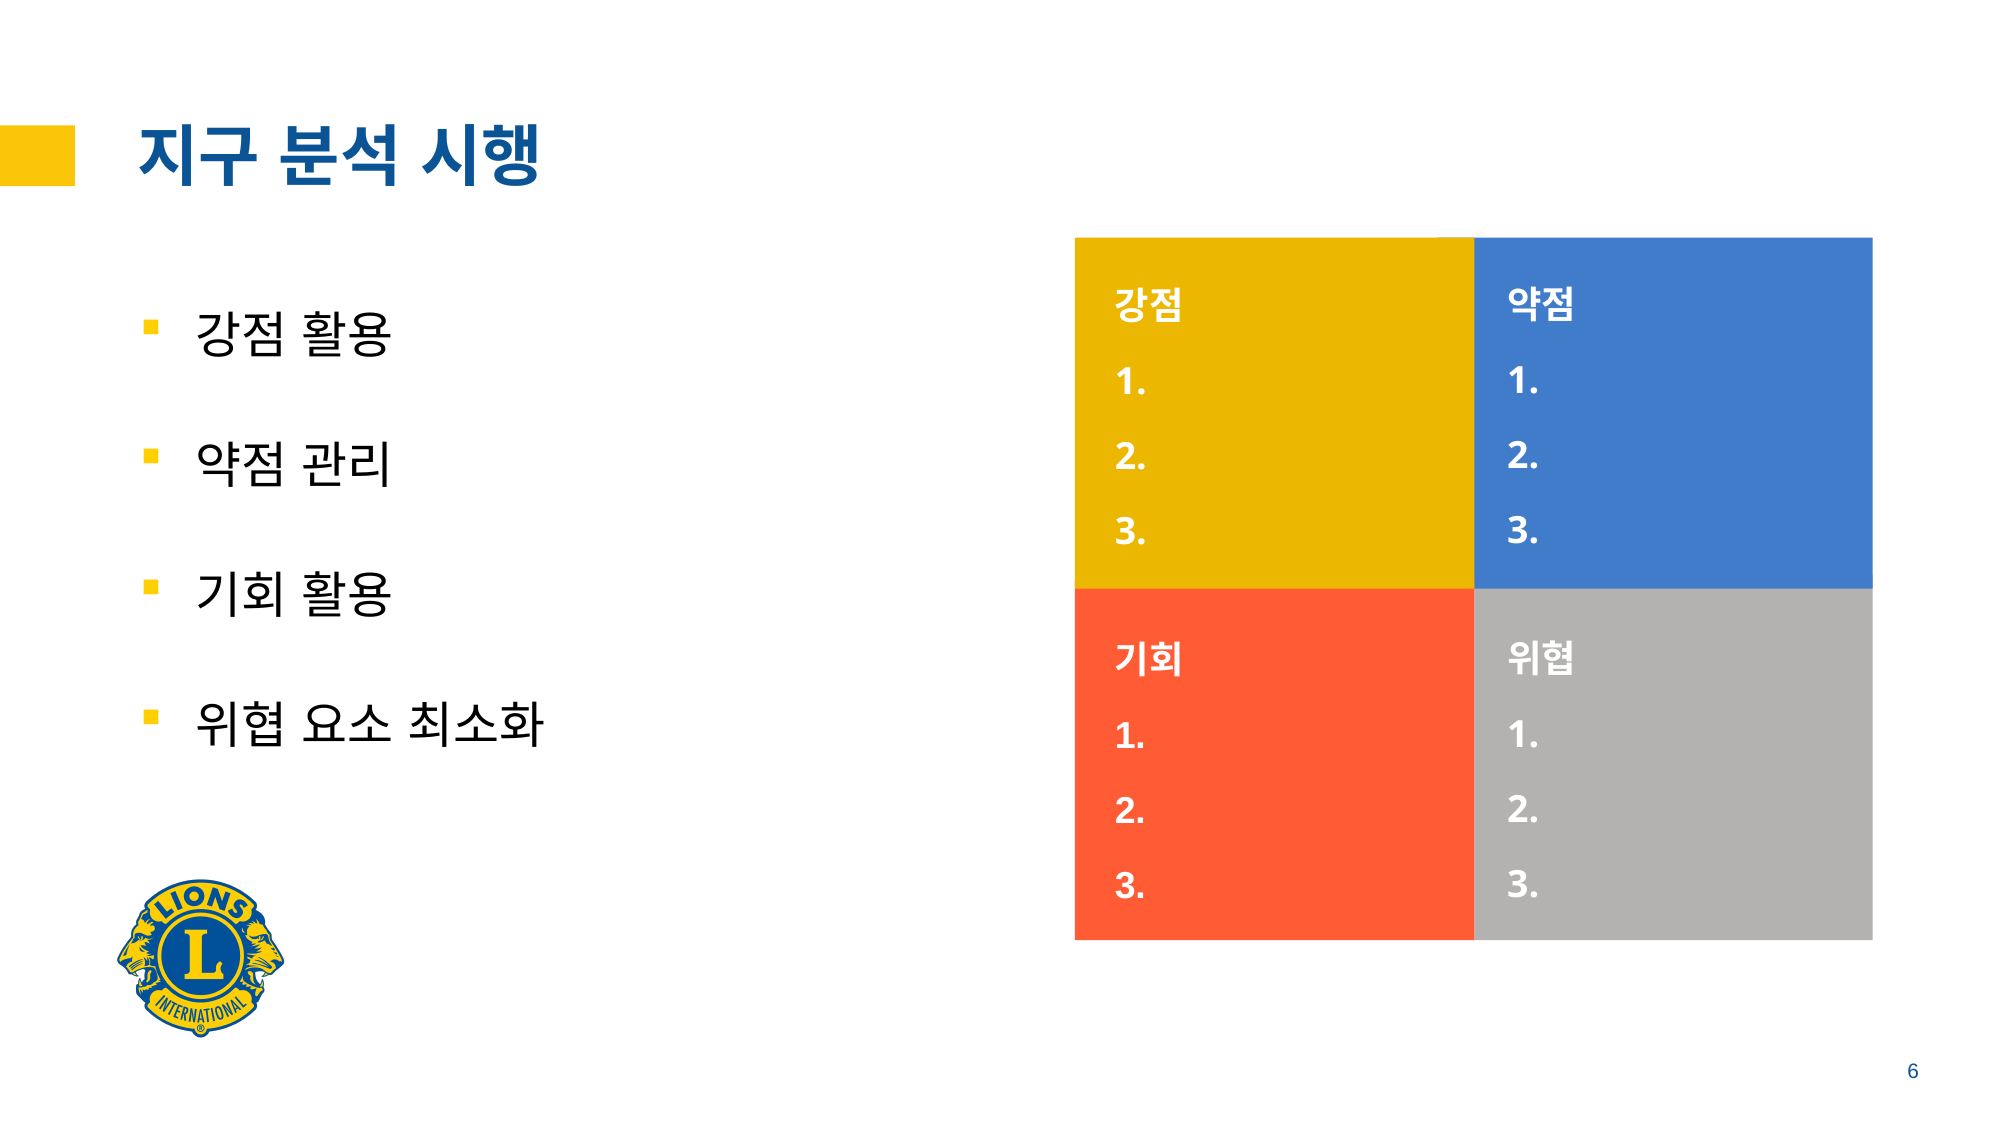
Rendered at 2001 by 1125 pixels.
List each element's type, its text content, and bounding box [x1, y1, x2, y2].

text_box 강점 활용 약점 관리 기회 활용 위협 요소 최소화 [124, 245, 963, 838]
text_box [0, 125, 75, 187]
text_box 6 [1892, 1049, 2000, 1125]
picture [107, 865, 287, 1045]
text_box 지구 분석 시행 [122, 106, 1277, 245]
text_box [1074, 237, 1875, 942]
